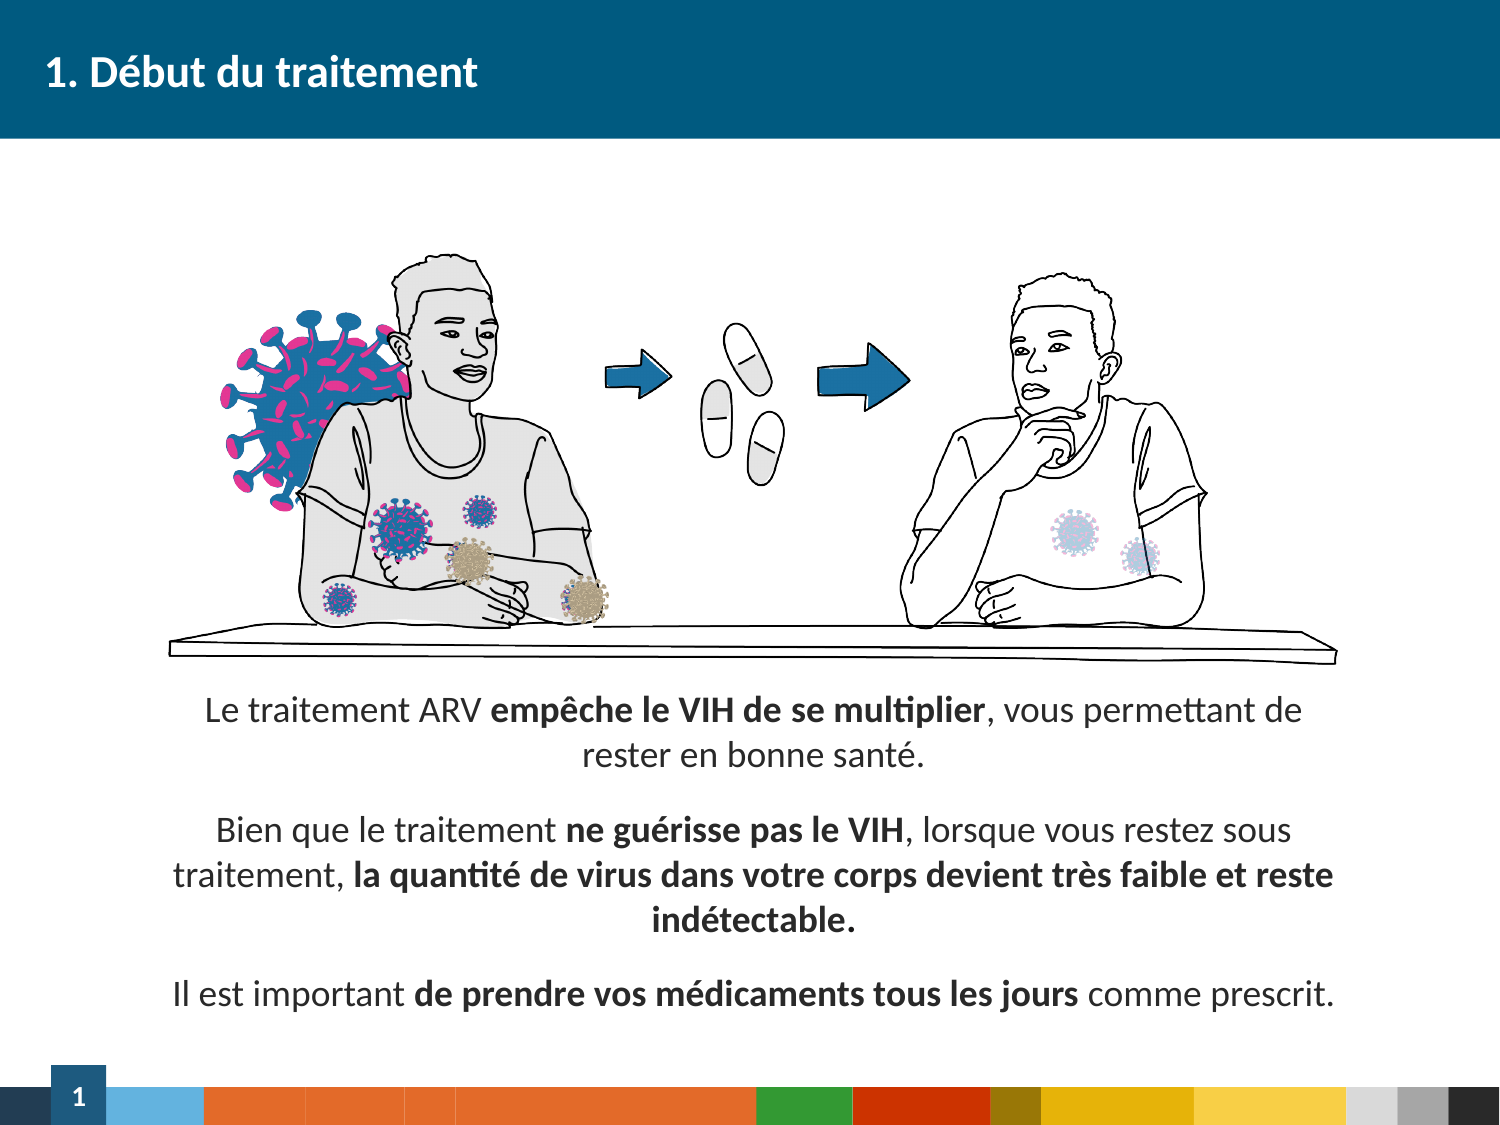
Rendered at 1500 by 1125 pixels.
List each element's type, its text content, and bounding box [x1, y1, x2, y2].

picture [168, 253, 1338, 665]
text_box 1. Début du traitement [0, 0, 1500, 139]
text_box Le traitement ARV empêche le VIH de se multiplier, vous permettant de rester en bonne santé. Bien que le traitement ne guérisse pas le VIH, lorsque vous restez sous traitement, la quantité de virus dans votre corps devient très faible et reste indétectable. Il est important de prendre vos médicaments tous les jours comme prescrit. [149, 678, 1356, 1063]
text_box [0, 1064, 1500, 1125]
